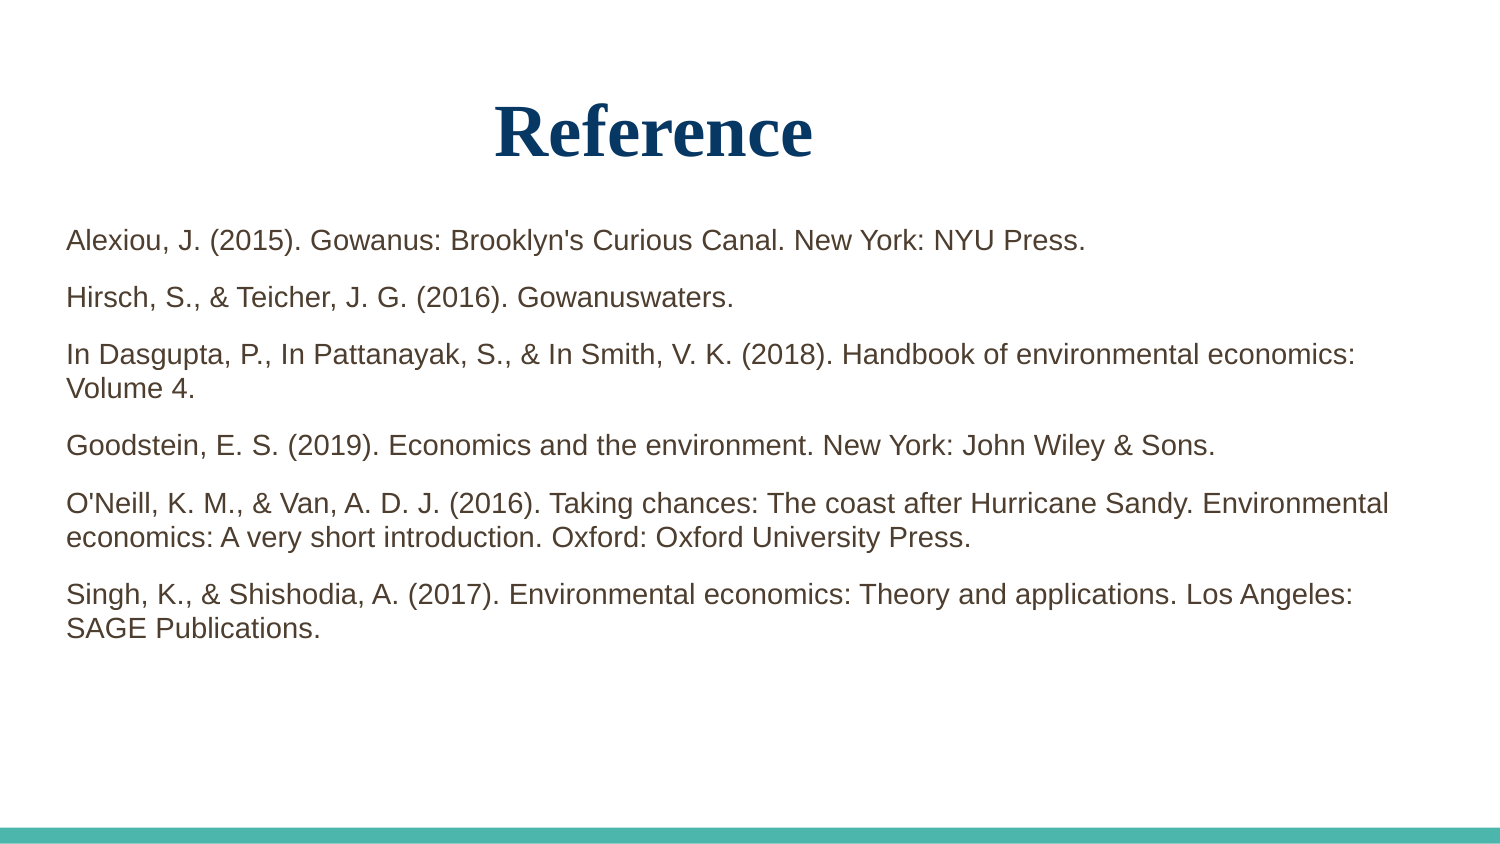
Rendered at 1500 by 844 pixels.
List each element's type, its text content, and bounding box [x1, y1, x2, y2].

list Alexiou, J. (2015). Gowanus: Brooklyn's Curious Canal. New York: NYU Press. Hirsch, S., & Teicher, J. G. (2016). Gowanuswaters. In Dasgupta, P., In Pattanayak, S., & In Smith, V. K. (2018). Handbook of environmental economics: Volume 4. Goodstein, E. S. (2019). Economics and the environment. New York: John Wiley & Sons. O'Neill, K. M., & Van, A. D. J. (2016). Taking chances: The coast after Hurricane Sandy. Environmental economics: A very short introduction. Oxford: Oxford University Press. Singh, K., & Shishodia, A. (2017). Environmental economics: Theory and applications. Los Angeles: SAGE Publications. [51, 207, 1449, 750]
title Reference [479, 66, 1094, 183]
